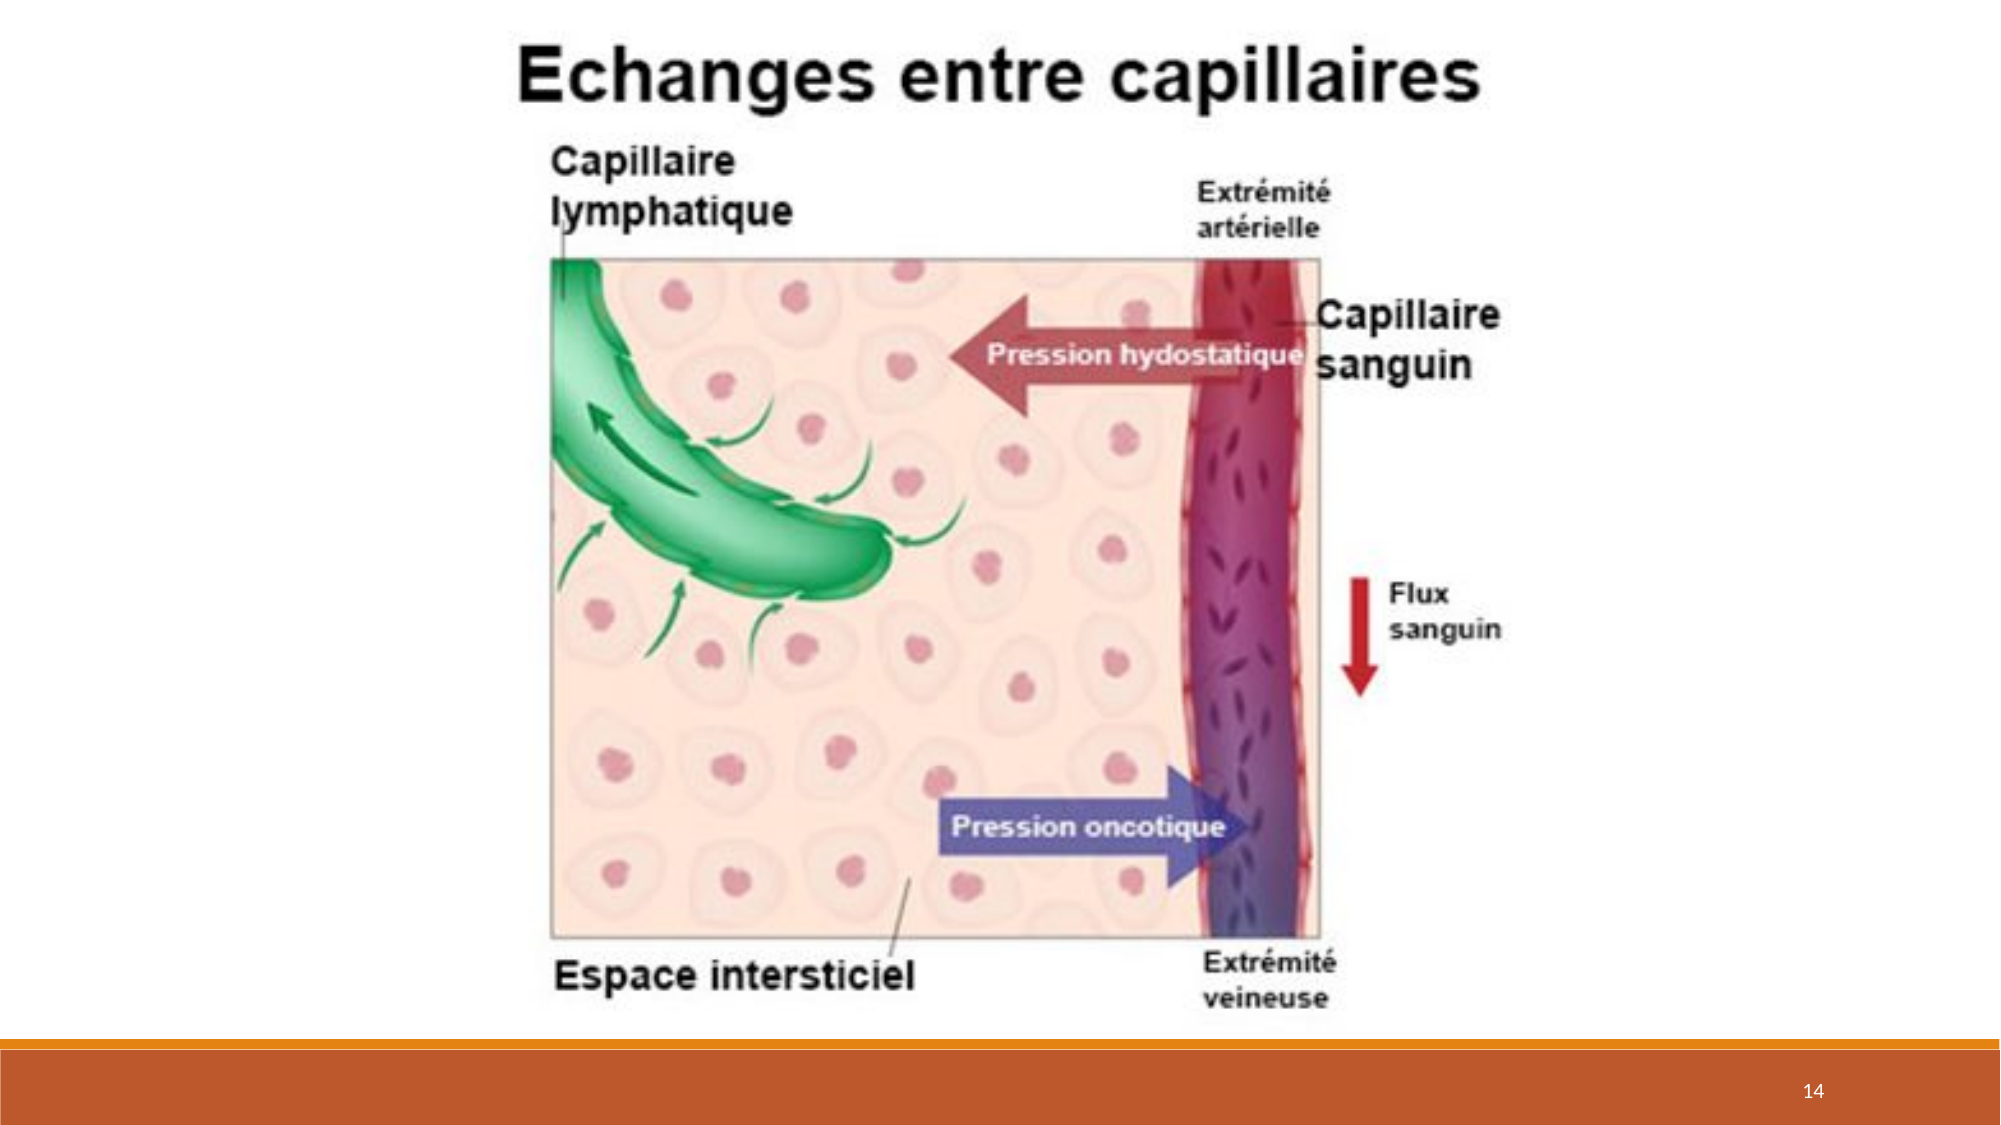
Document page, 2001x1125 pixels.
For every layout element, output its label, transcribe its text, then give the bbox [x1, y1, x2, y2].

picture [488, 10, 1511, 1033]
slide_number 13 [1624, 1059, 1840, 1120]
